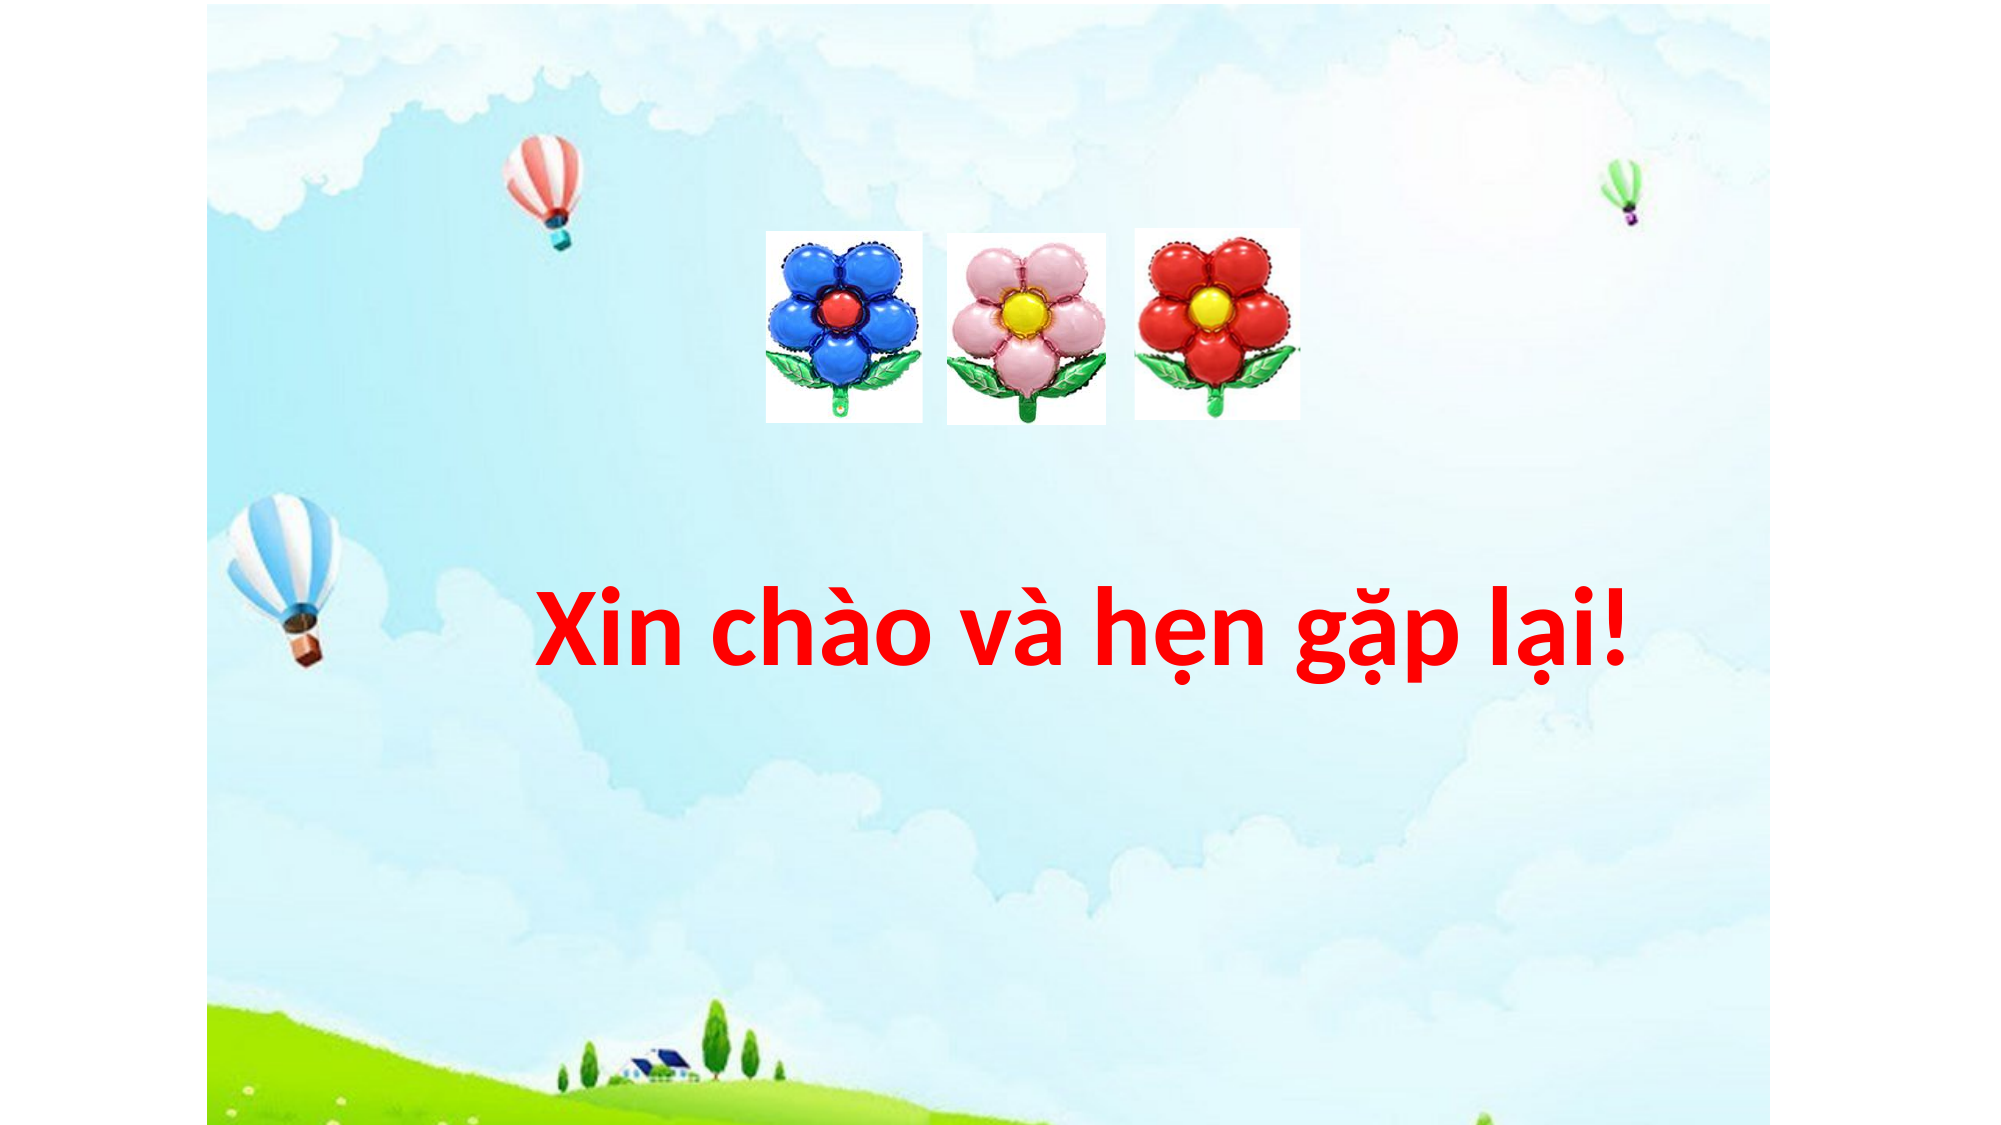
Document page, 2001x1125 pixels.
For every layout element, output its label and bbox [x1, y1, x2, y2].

text_box [765, 228, 1301, 425]
picture [207, 4, 1770, 1125]
